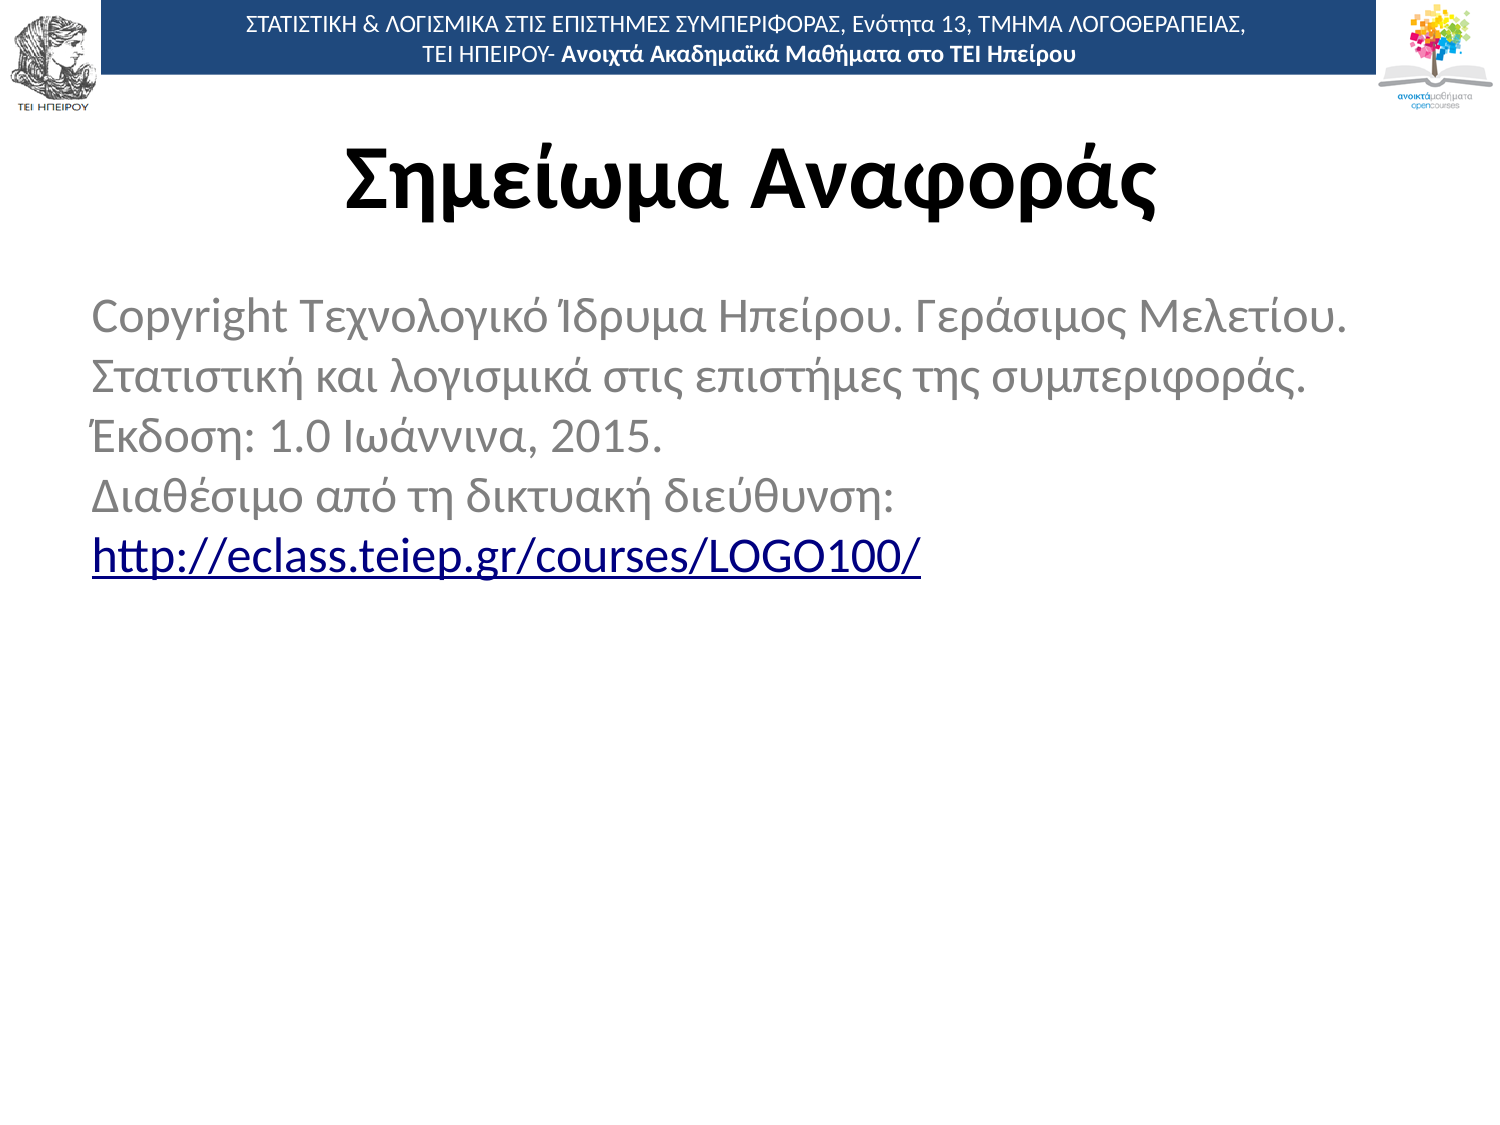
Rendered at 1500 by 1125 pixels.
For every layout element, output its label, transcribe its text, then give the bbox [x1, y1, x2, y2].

text_box ΣΤΑΤΙΣΤΙΚΗ & ΛΟΓΙΣΜΙΚΑ ΣΤΙΣ ΕΠΙΣΤΗΜΕΣ ΣΥΜΠΕΡΙΦΟΡΑΣ, Ενότητα 13, ΤΜΗΜΑ ΛΟΓΟΘΕΡΑΠΕΙΑΣ, ΤΕΙ ΗΠΕΙΡΟΥ- Ανοιχτά Ακαδημαϊκά Μαθήματα στο ΤΕΙ Ηπείρου [101, 0, 1373, 75]
picture [0, 0, 101, 114]
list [1375, 0, 1500, 114]
title Σημείωμα Αναφοράς [76, 78, 1427, 231]
text_box Copyright Τεχνολογικό Ίδρυμα Ηπείρου. Γεράσιμος Μελετίου. Στατιστική και λογισμικά στις επιστήμες της συμπεριφοράς. Έκδοση: 1.0 Ιωάννινα, 2015. Διαθέσιμο από τη δικτυακή διεύθυνση: http://eclass.teiep.gr/courses/LOGO100/ [76, 231, 1427, 851]
